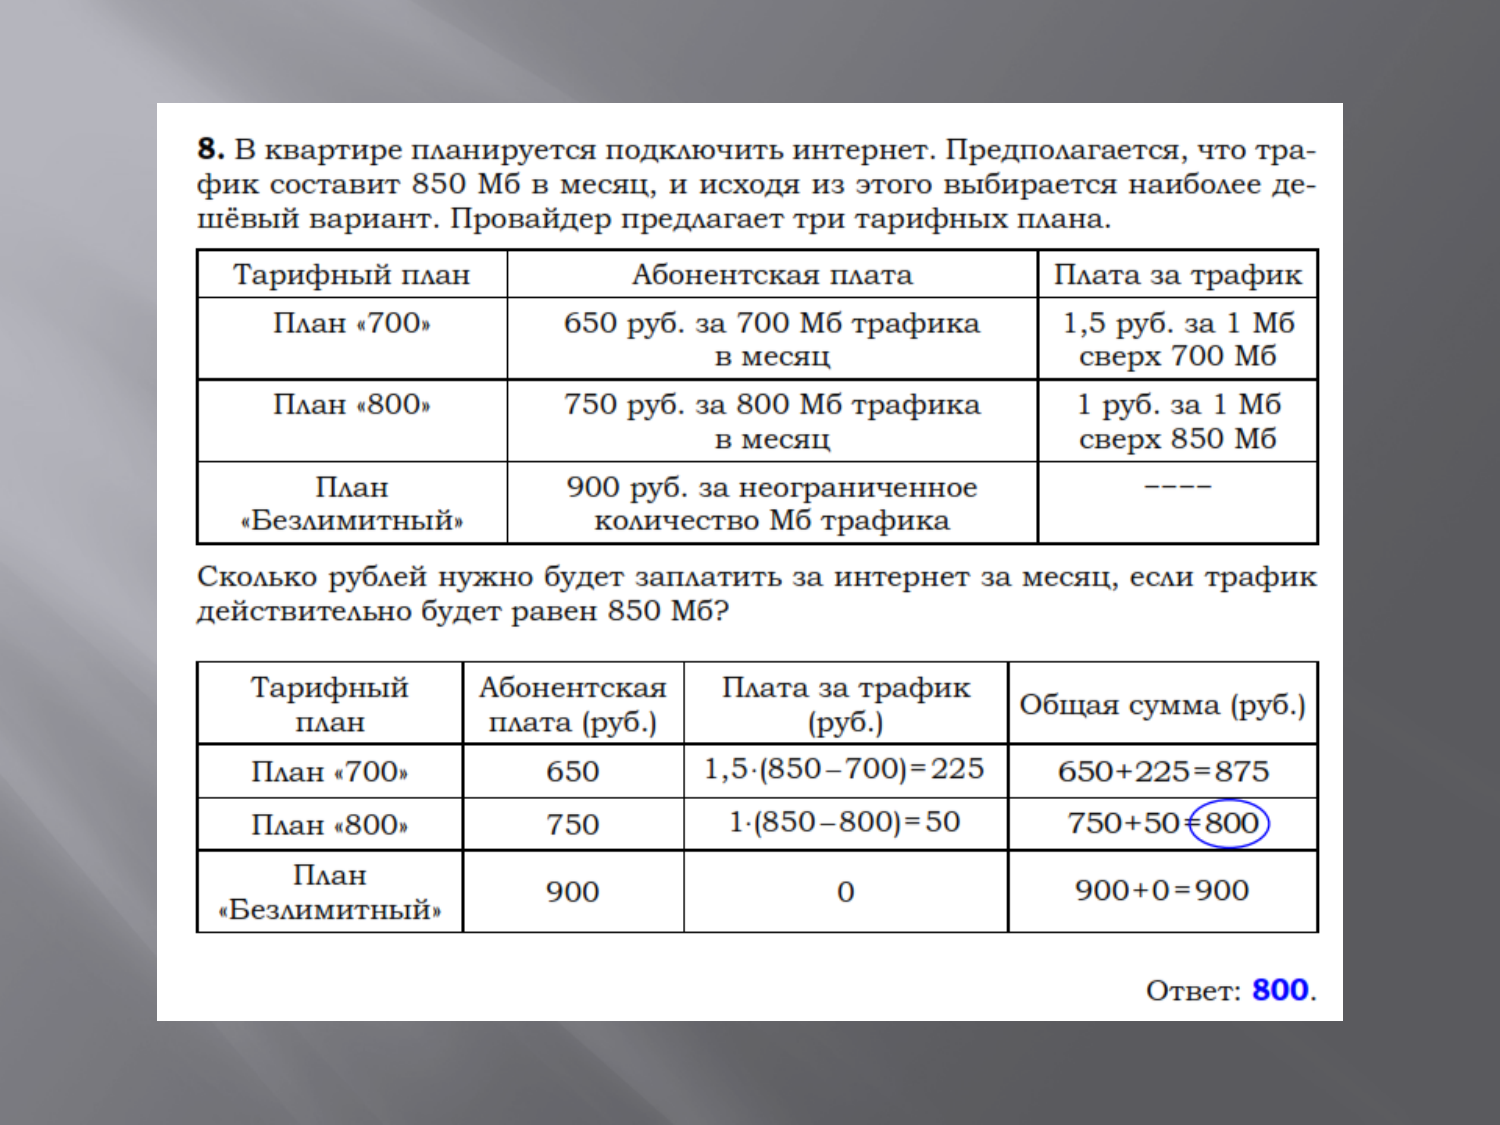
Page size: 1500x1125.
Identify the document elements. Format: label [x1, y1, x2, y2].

picture [156, 103, 1344, 1022]
